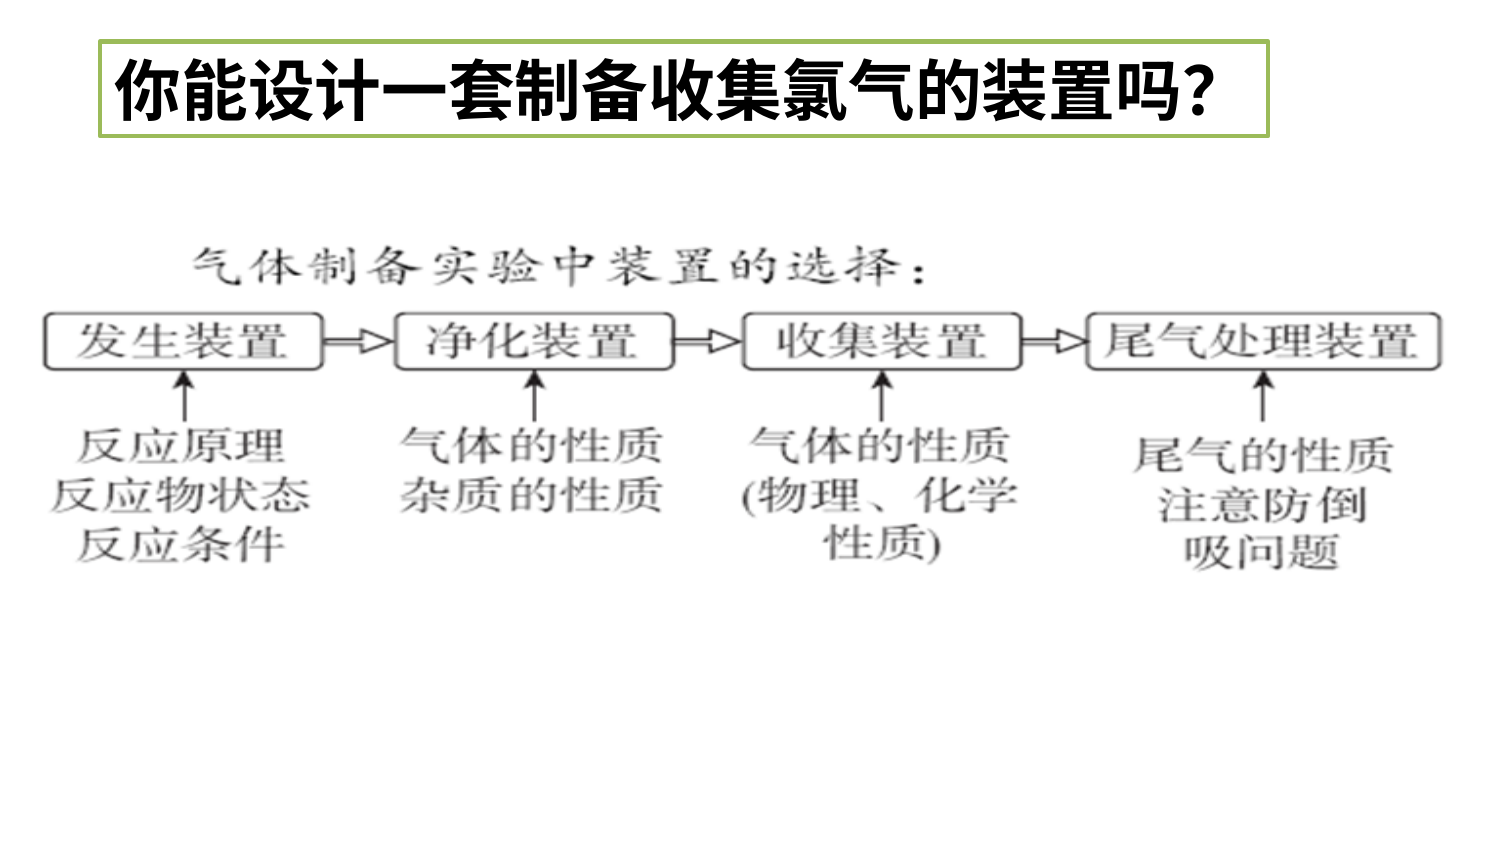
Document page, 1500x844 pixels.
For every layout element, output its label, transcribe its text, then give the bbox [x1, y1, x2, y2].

picture [29, 226, 1464, 597]
text_box 你能设计一套制备收集氯气的装置吗？ [98, 39, 1270, 138]
